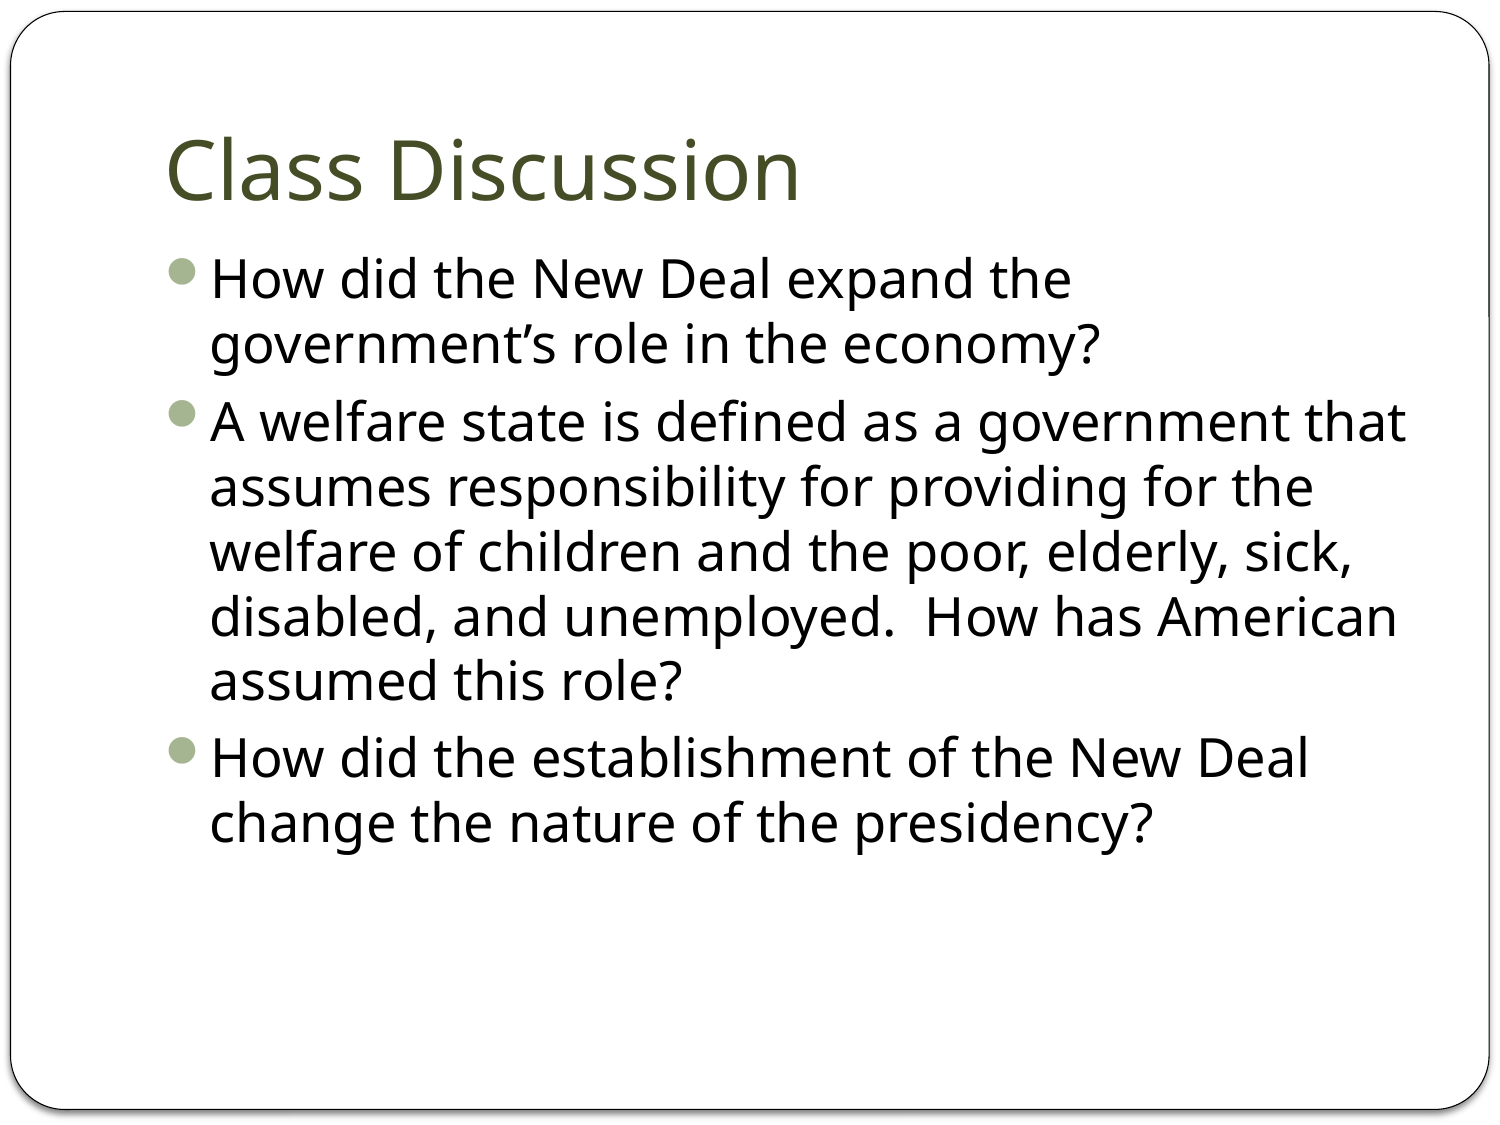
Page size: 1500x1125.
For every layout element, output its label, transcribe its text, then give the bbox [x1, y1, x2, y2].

list How did the New Deal expand the government’s role in the economy? A welfare state is defined as a government that assumes responsibility for providing for the welfare of children and the poor, elderly, sick, disabled, and unemployed. How has American assumed this role? How did the establishment of the New Deal change the nature of the presidency? [150, 237, 1425, 988]
title Class Discussion [150, 45, 1425, 233]
